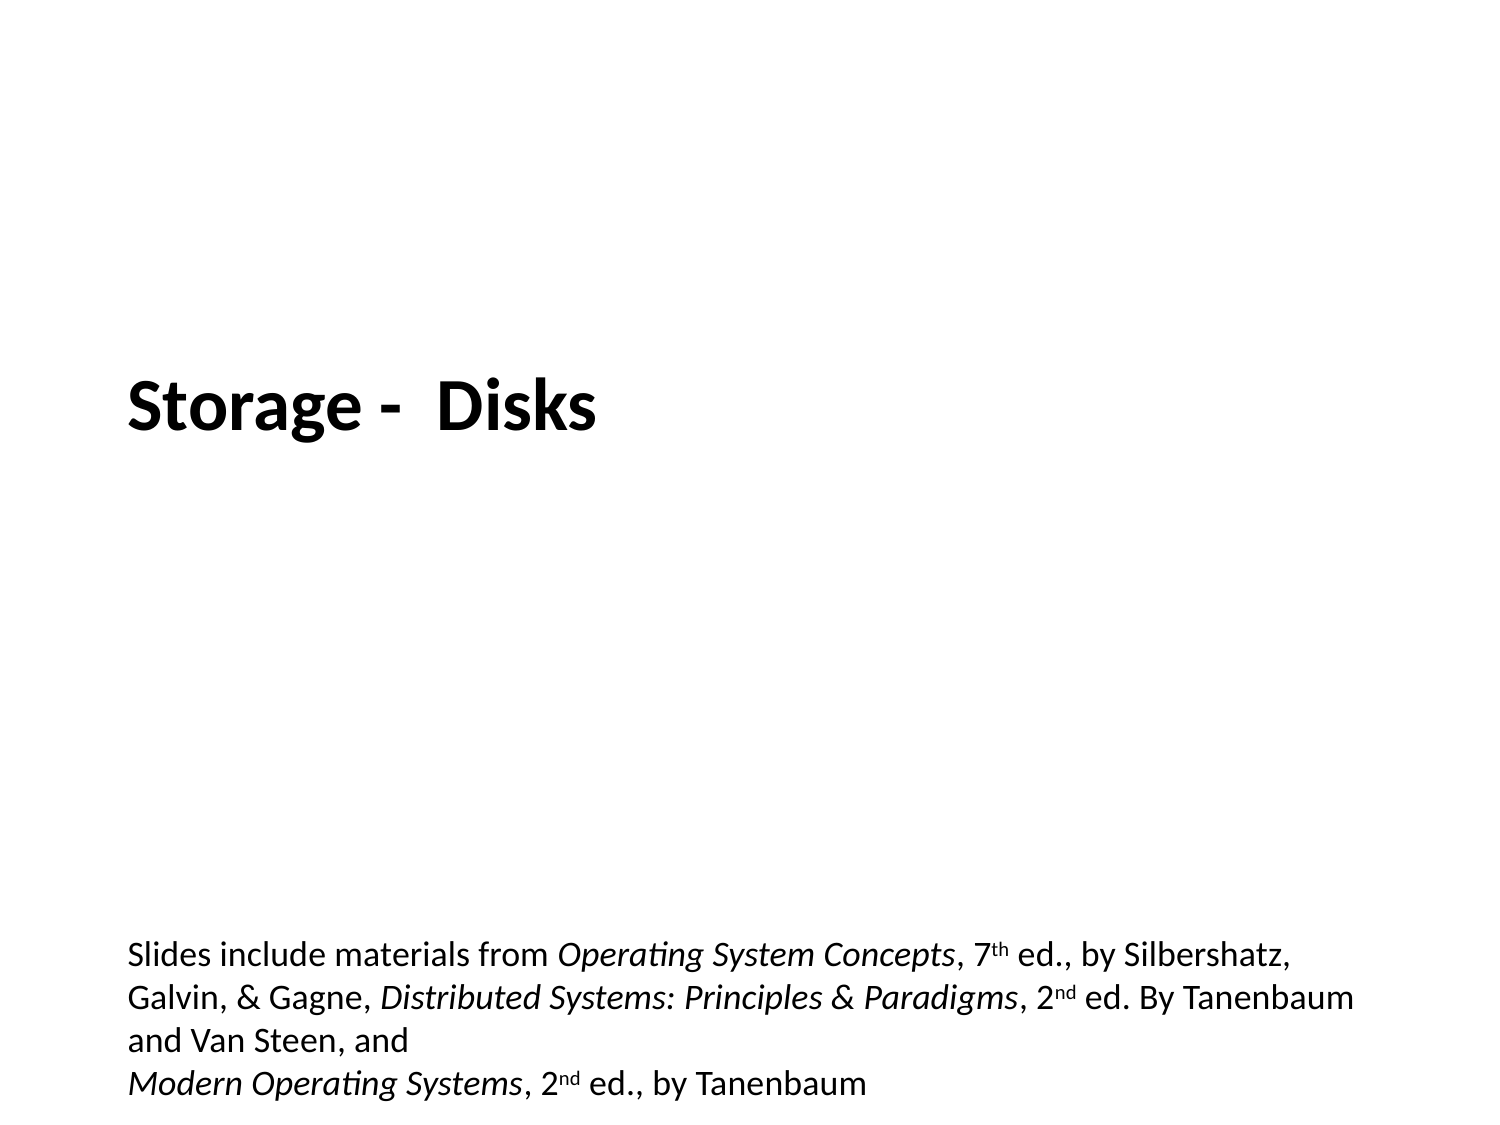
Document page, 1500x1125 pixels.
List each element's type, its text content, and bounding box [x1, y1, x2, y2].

title Storage - Disks [112, 279, 1388, 522]
subtitle Slides include materials from Operating System Concepts, 7th ed., by Silbershatz, Galvin, & Gagne, Distributed Systems: Principles & Paradigms, 2nd ed. By Tanenbaum and Van Steen, and Modern Operating Systems, 2nd ed., by Tanenbaum [112, 923, 1373, 1113]
